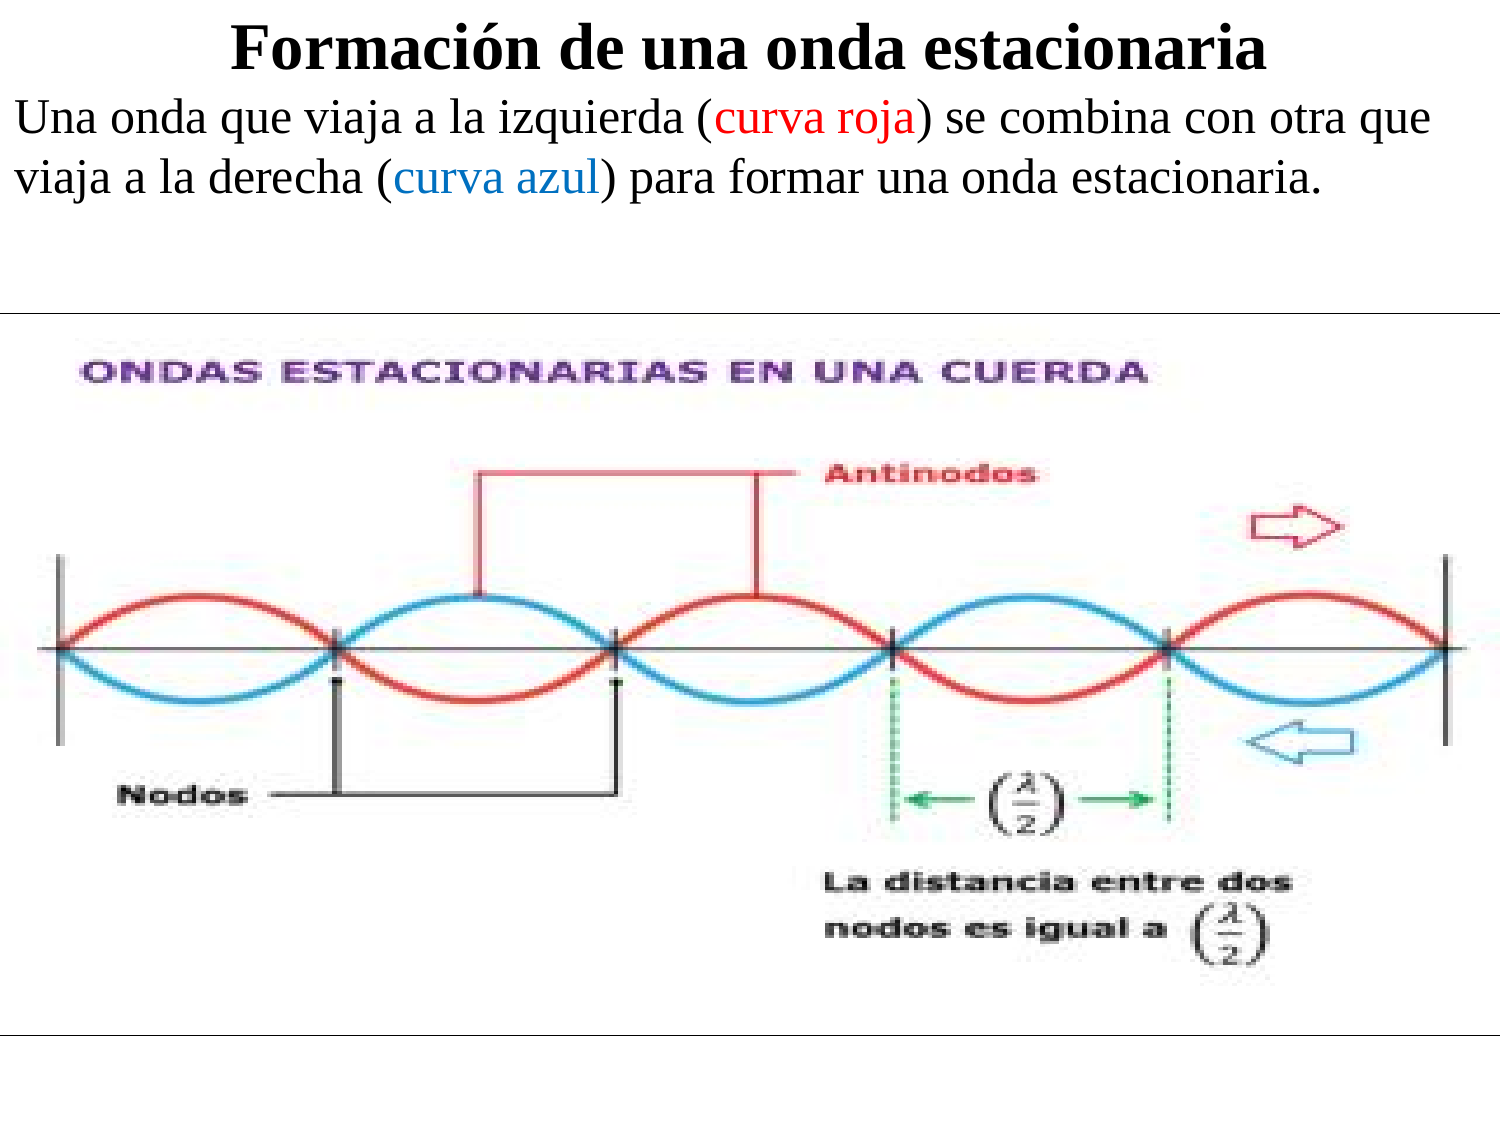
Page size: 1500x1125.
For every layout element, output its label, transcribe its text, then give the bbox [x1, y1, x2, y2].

picture [0, 314, 1500, 1036]
text_box Formación de una onda estacionaria Una onda que viaja a la izquierda (curva roja) se combina con otra que viaja a la derecha (curva azul) para formar una onda estacionaria. [0, 0, 1500, 211]
